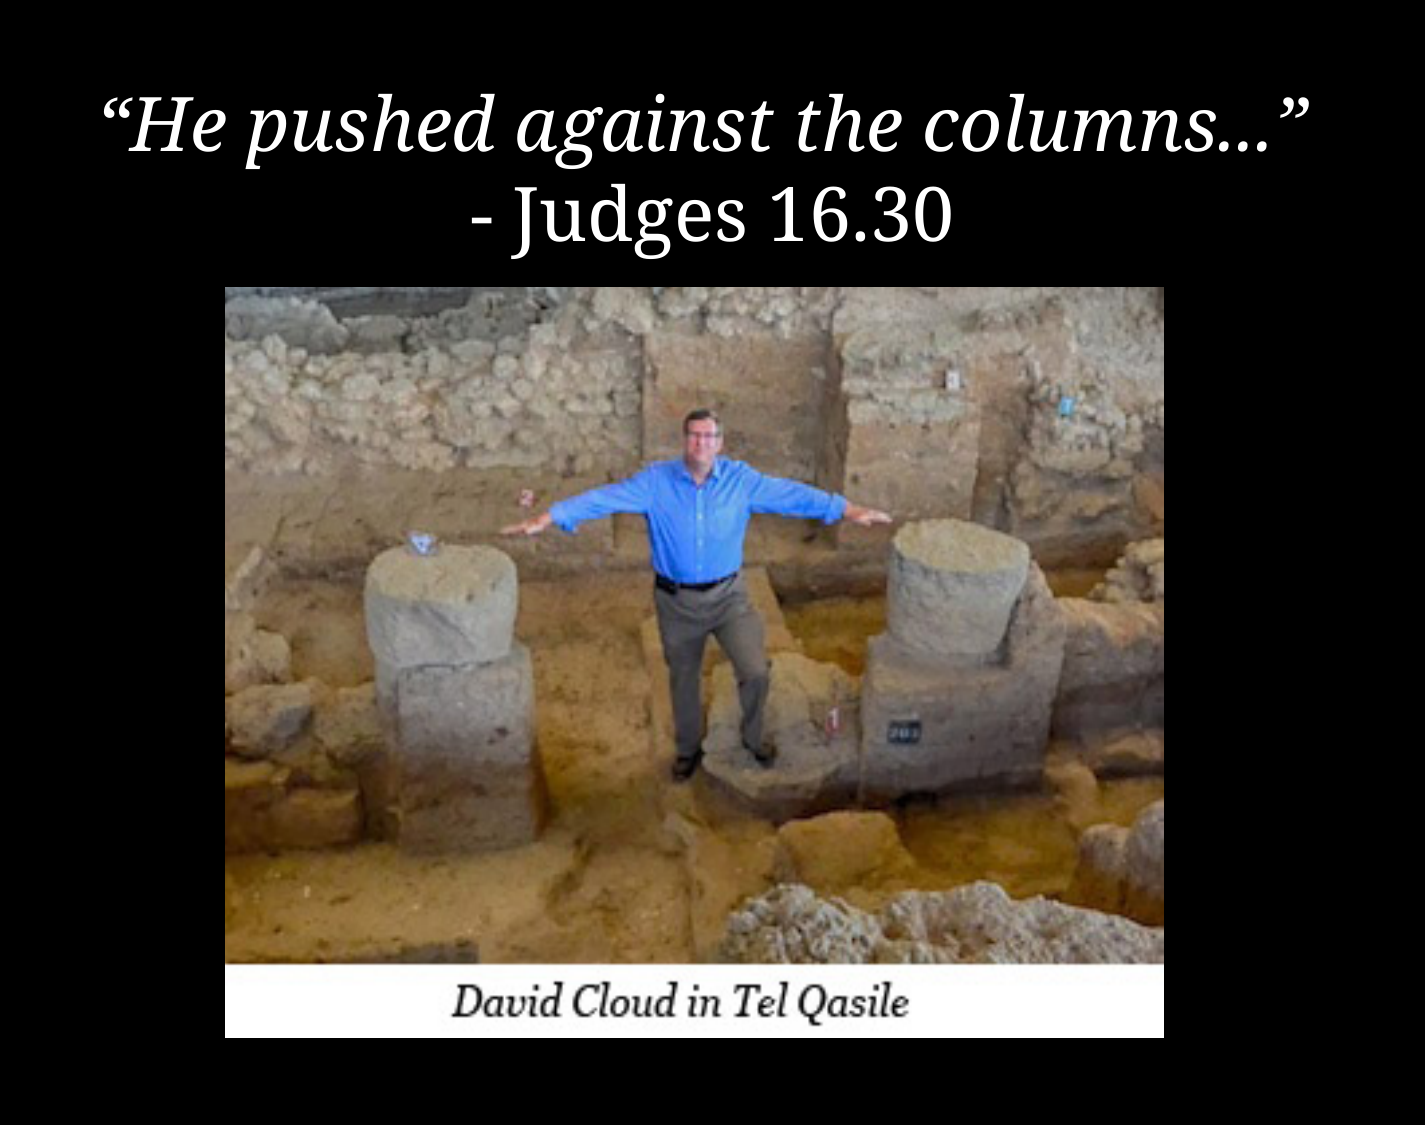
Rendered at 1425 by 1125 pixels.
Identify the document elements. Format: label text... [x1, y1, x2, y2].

title “He pushed against the columns...” - Judges 16.30 [71, 45, 1354, 288]
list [225, 287, 1164, 1038]
